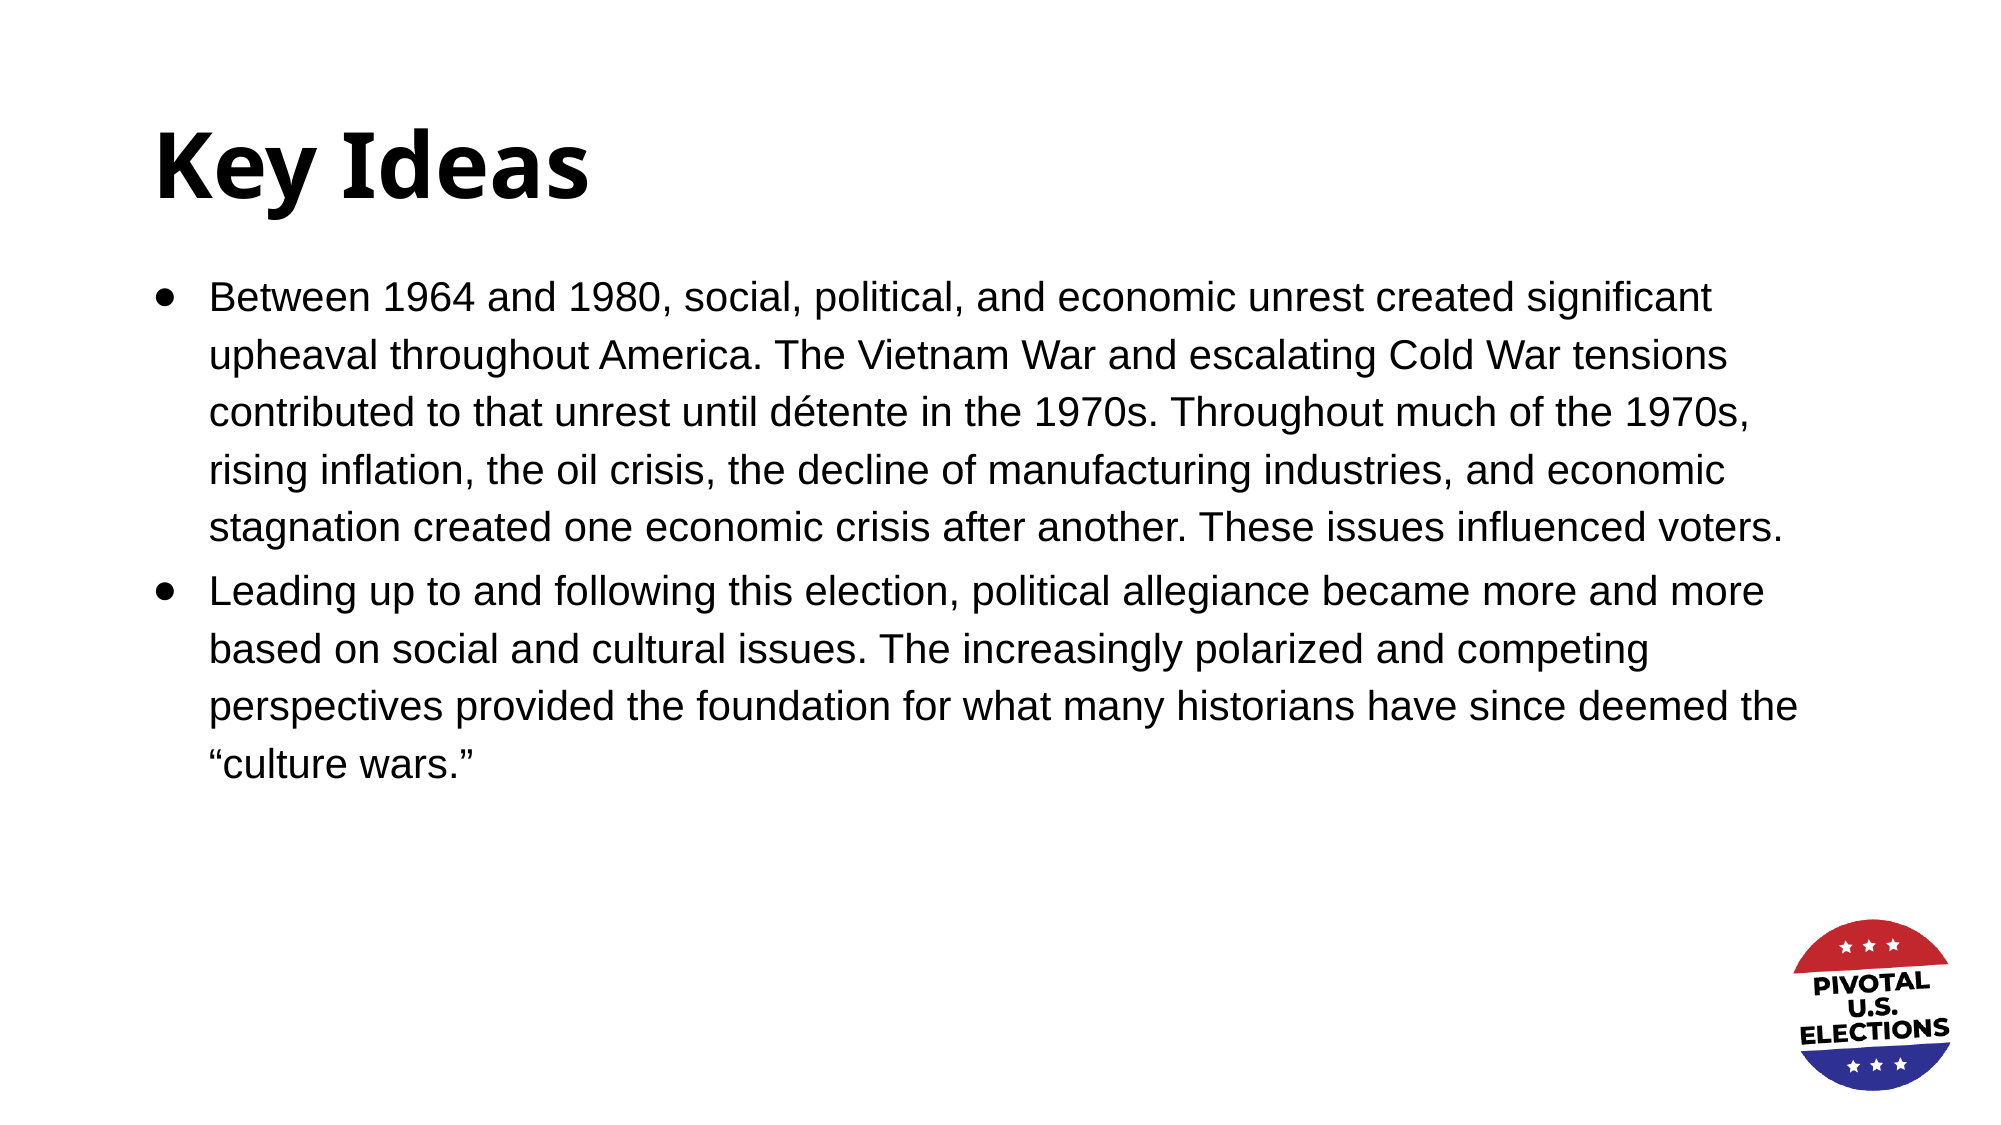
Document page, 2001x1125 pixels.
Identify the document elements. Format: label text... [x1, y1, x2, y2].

picture [1787, 919, 1961, 1091]
title Key Ideas [137, 59, 1863, 254]
list Between 1964 and 1980, social, political, and economic unrest created significant upheaval throughout America. The Vietnam War and escalating Cold War tensions contributed to that unrest until détente in the 1970s. Throughout much of the 1970s, rising inflation, the oil crisis, the decline of manufacturing industries, and economic stagnation created one economic crisis after another. These issues influenced voters. Leading up to and following this election, political allegiance became more and more based on social and cultural issues. The increasingly polarized and competing perspectives provided the foundation for what many historians have since deemed the “culture wars.” [137, 254, 1863, 1014]
